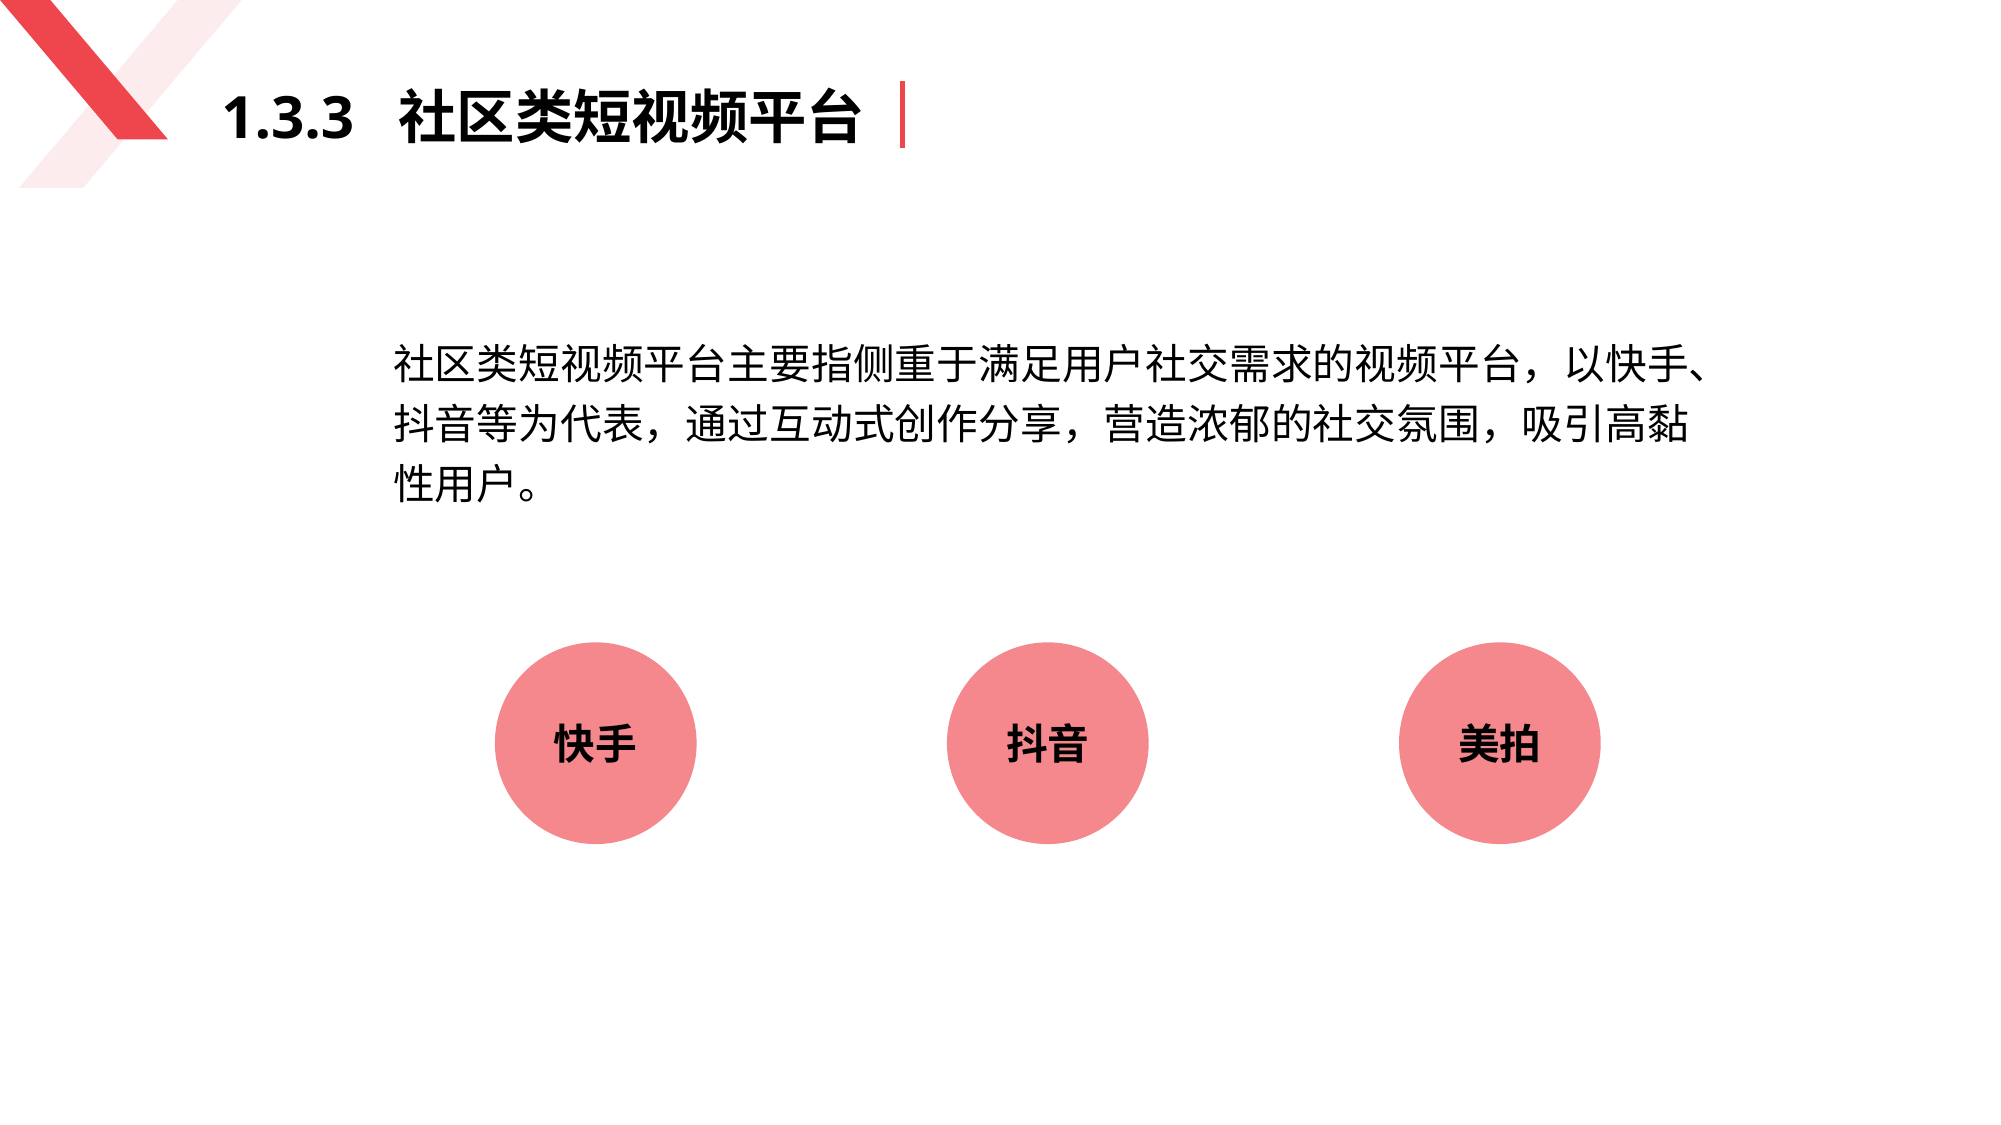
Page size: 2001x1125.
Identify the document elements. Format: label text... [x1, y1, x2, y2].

text_box 美拍 [1399, 642, 1601, 845]
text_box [0, 0, 242, 188]
text_box 抖音 [946, 642, 1149, 845]
text_box 1.3.3 社区类短视频平台 [242, 72, 880, 158]
text_box 快手 [494, 642, 697, 845]
text_box 社区类短视频平台主要指侧重于满足用户社交需求的视频平台，以快手、抖音等为代表，通过互动式创作分享，营造浓郁的社交氛围，吸引高黏性用户。 [378, 320, 1704, 515]
